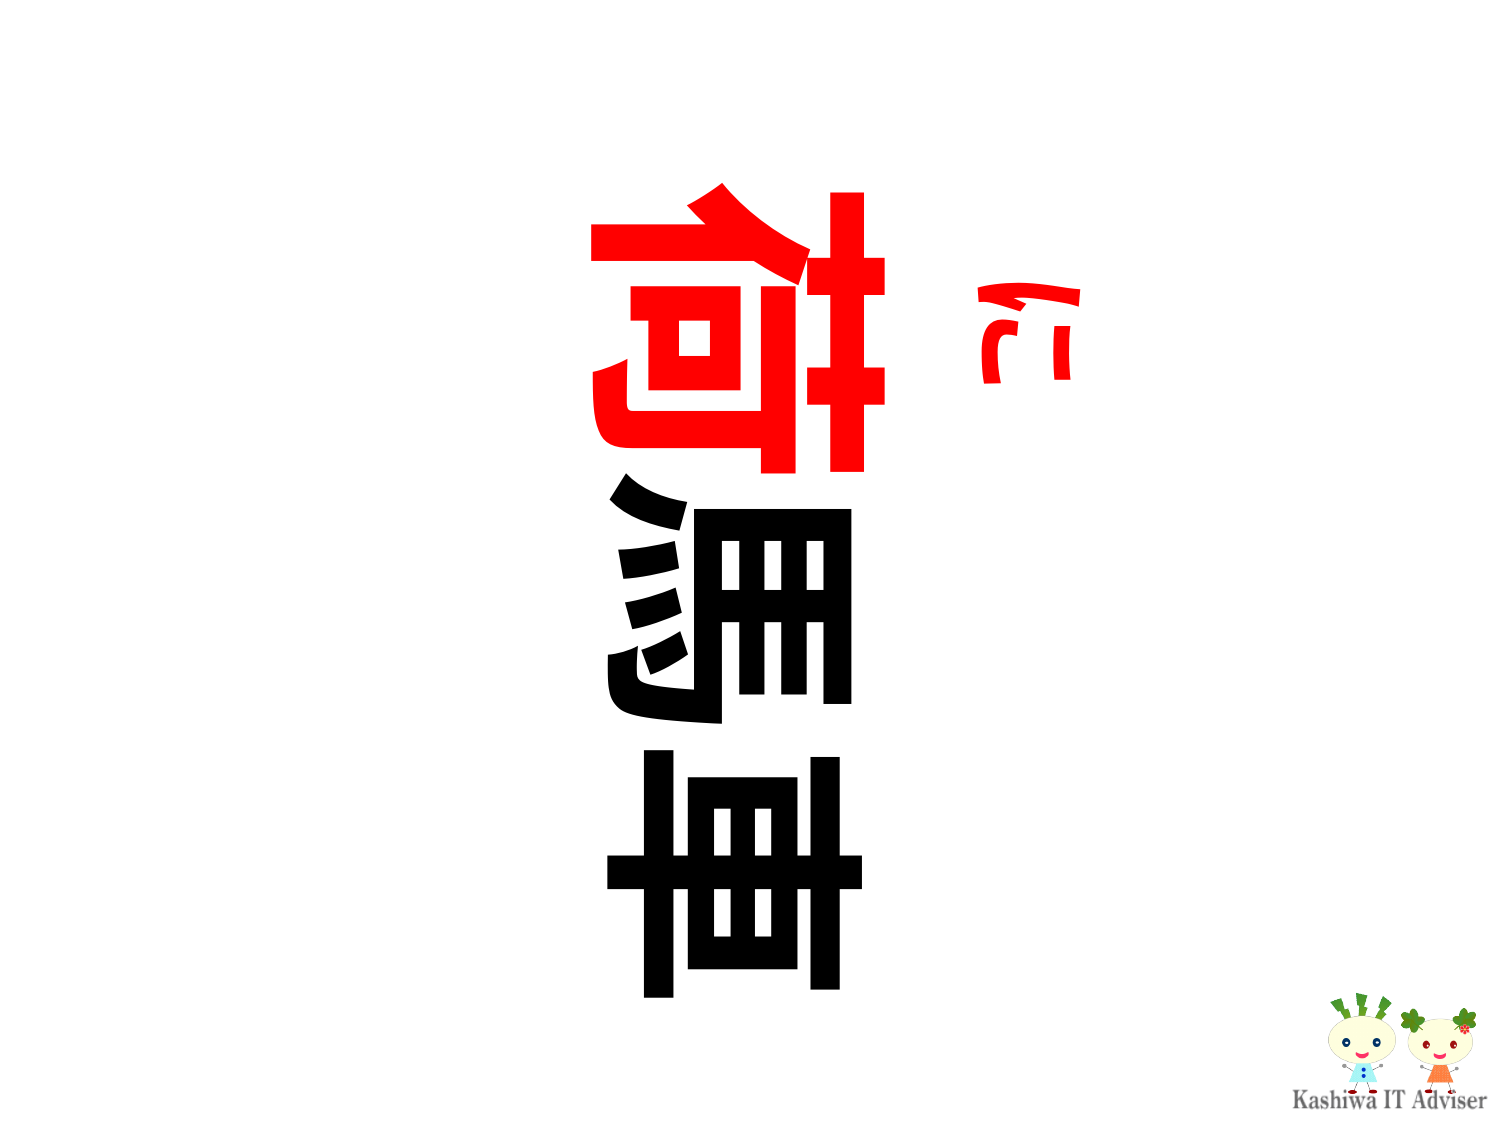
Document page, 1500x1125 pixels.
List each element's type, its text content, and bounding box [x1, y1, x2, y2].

text_box に [934, 255, 1117, 445]
picture [1292, 992, 1488, 1110]
text_box 荷 [530, 160, 939, 468]
text_box 馬車 [575, 468, 904, 1083]
